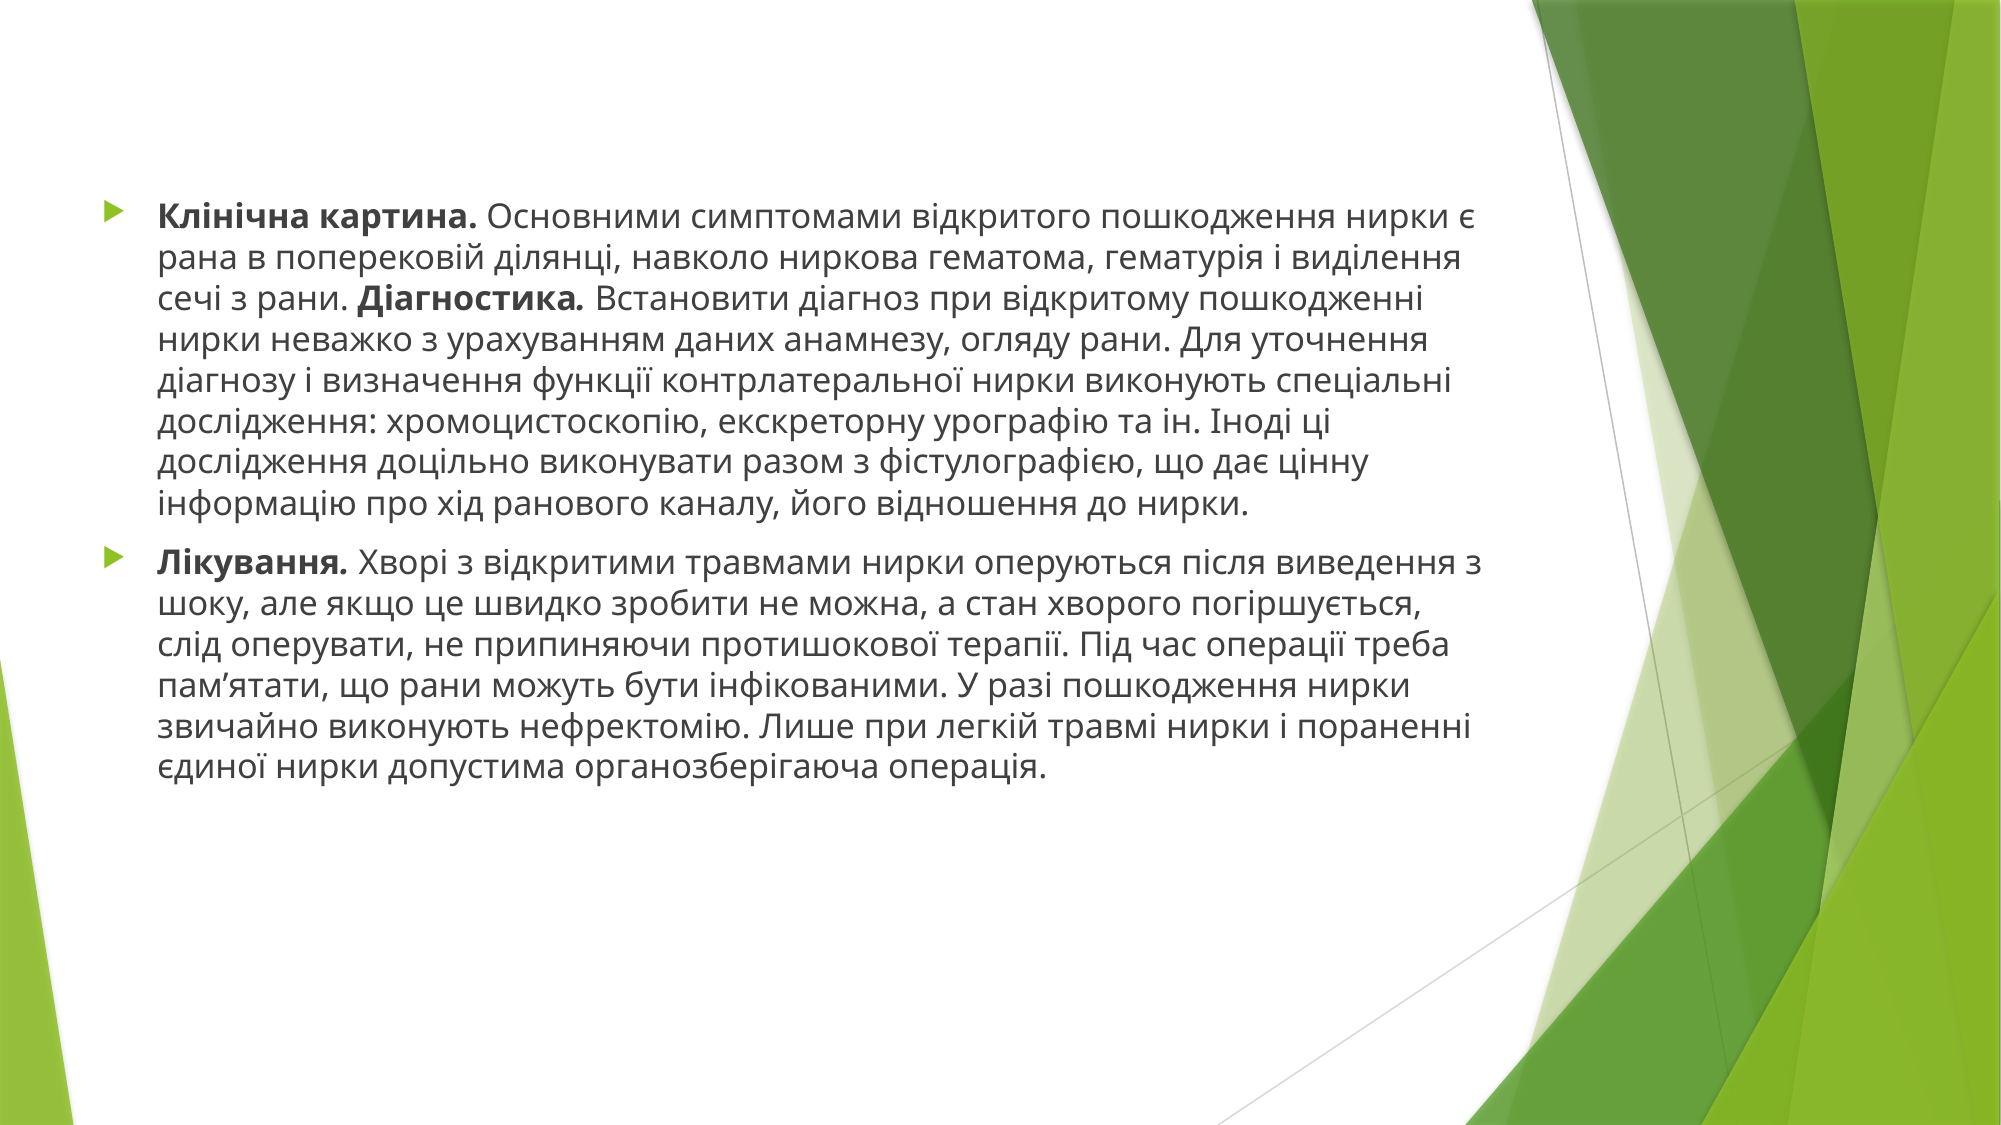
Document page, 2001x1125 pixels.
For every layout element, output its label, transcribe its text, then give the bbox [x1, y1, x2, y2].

list Клінічна картина. Основними симптомами відкритого пошкодження нирки є рана в поперековій ділянці, навколо ниркова гематома, гематурія і виділення сечі з рани. Діагностика. Встановити діагноз при відкритому пошкодженні нирки неважко з урахуванням даних анамнезу, огляду рани. Для уточнення діагнозу і визначення функції контрлатеральної нирки виконують спеціальні дослідження: хромоцистоскопію, екскреторну урографію та ін. Іноді ці дослідження доцільно виконувати разом з фістулографією, що дає цінну інформацію про хід ранового каналу, його відношення до нирки. Лікування. Хворі з відкритими травмами нирки оперуються після виведення з шоку, але якщо це швидко зробити не можна, а стан хворого погіршується, слід оперувати, не припиняючи протишокової терапії. Під час операції треба пам’ятати, що рани можуть бути інфікованими. У разі пошкодження нирки звичайно виконують нефректомію. Лише при легкій травмі нирки і пораненні єдиної нирки допустима органозберігаюча операція. [86, 187, 1497, 824]
